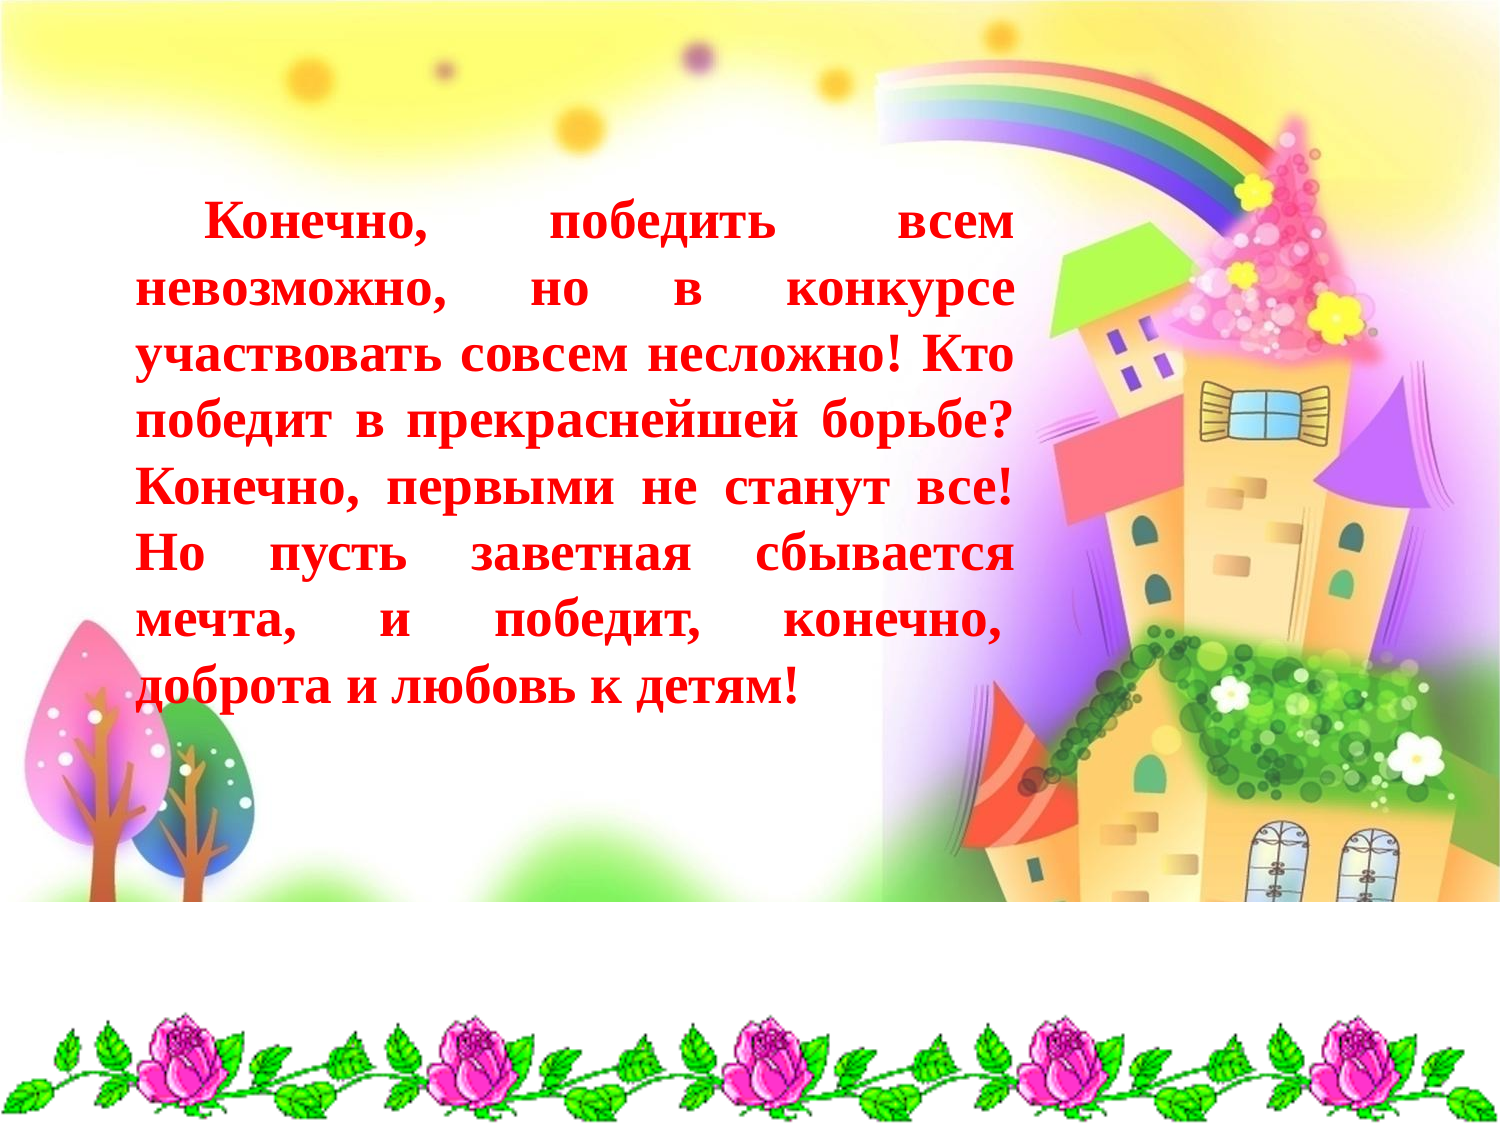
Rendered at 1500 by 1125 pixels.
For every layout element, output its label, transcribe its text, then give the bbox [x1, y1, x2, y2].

list Конечно, победить всем невозможно, но в конкурсе участвовать совсем несложно! Кто победит в прекраснейшей борьбе? Конечно, первыми не станут все! Но пусть заветная сбывается мечта, и победит, конечно, доброта и любовь к детям! [70, 175, 1032, 774]
picture [0, 902, 1500, 1125]
